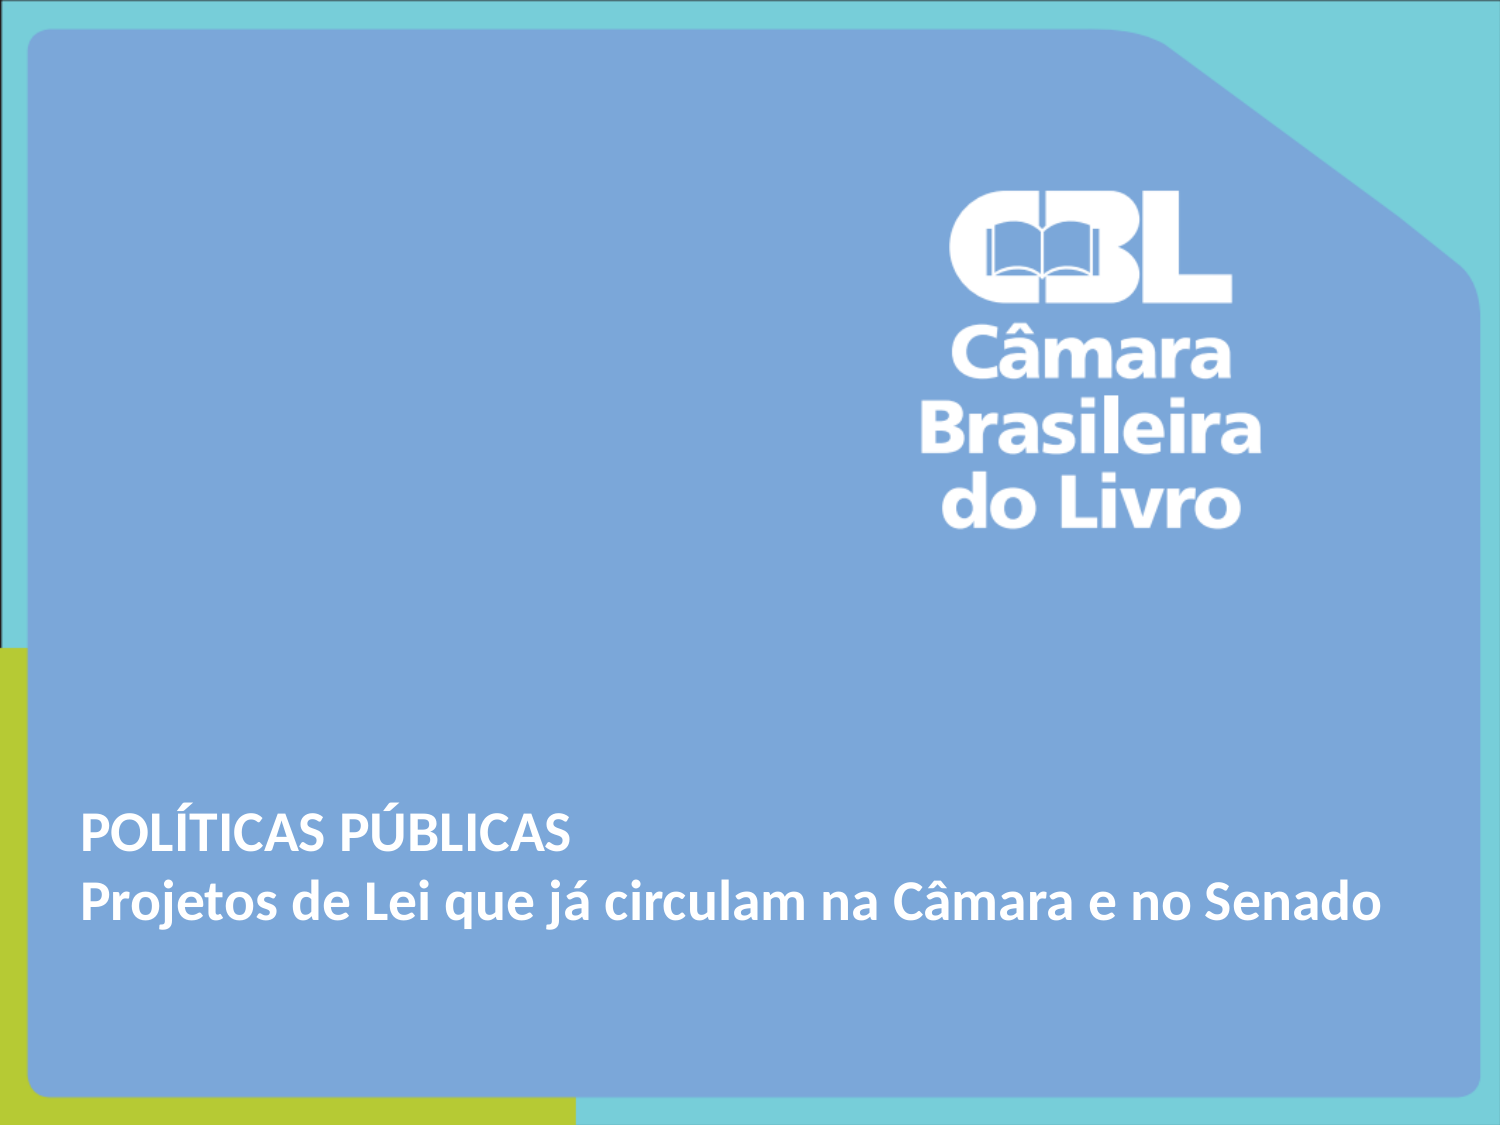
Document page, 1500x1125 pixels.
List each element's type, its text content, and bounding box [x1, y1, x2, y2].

title POLÍTICAS PÚBLICAS Projetos de Lei que já circulam na Câmara e no Senado [64, 751, 1412, 975]
